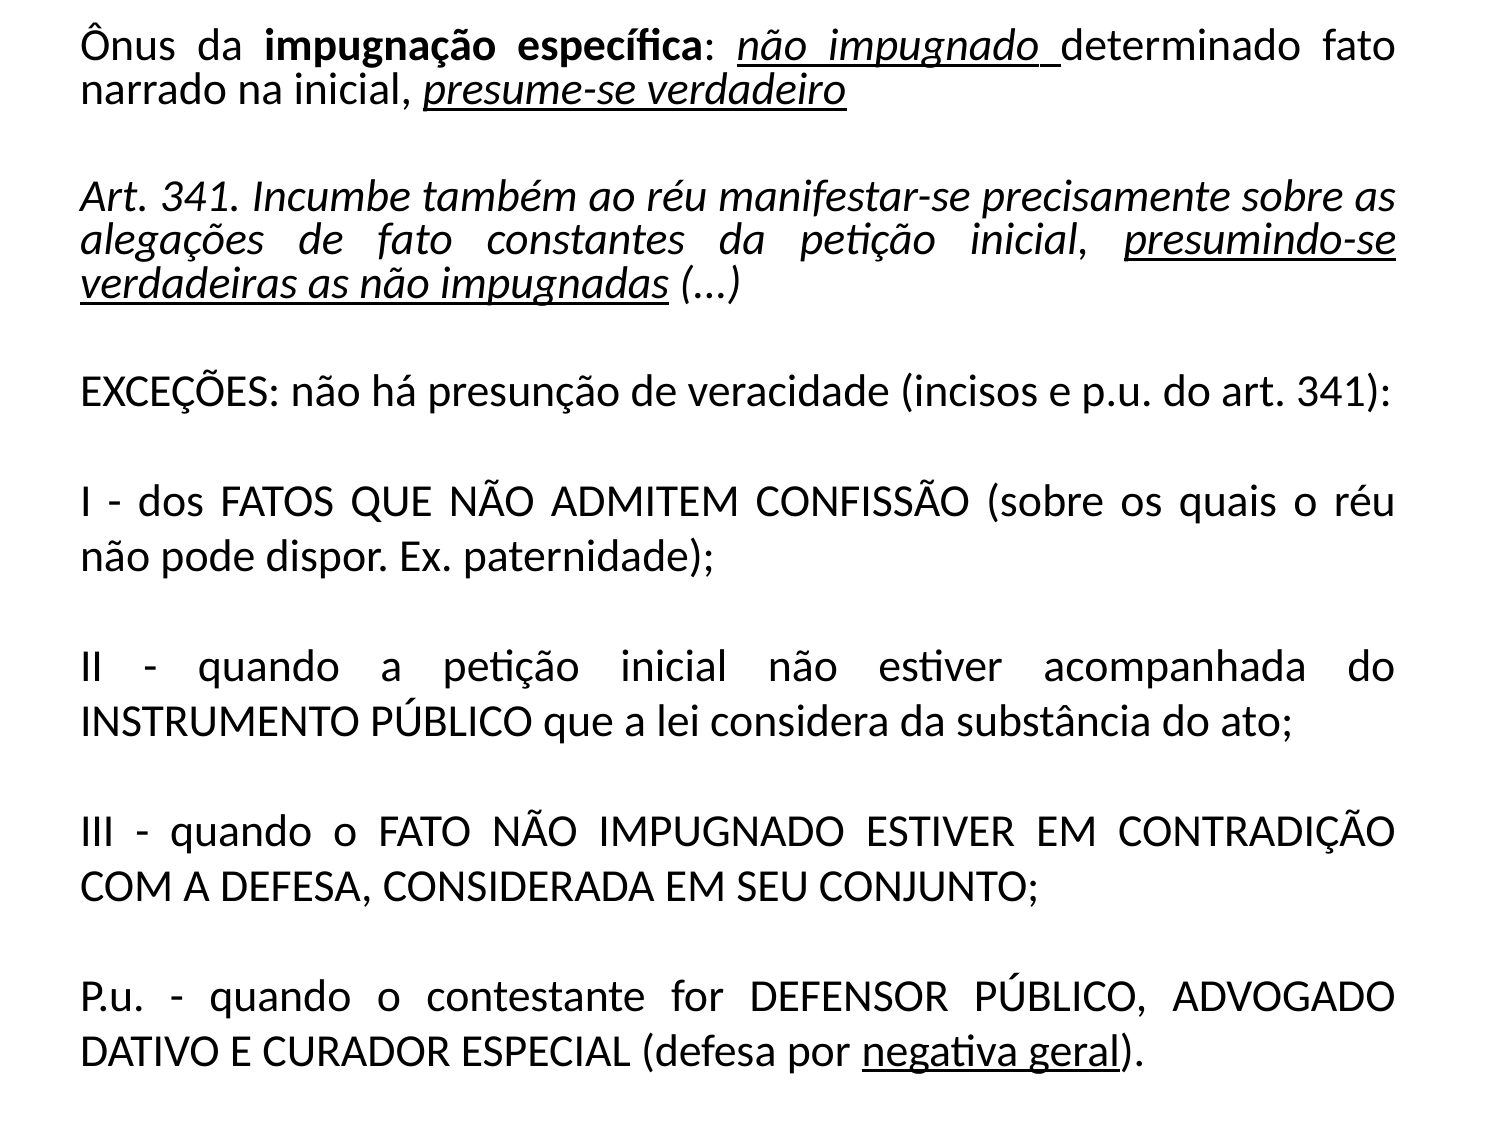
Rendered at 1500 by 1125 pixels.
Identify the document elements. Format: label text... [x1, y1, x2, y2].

list Ônus da impugnação específica: não impugnado determinado fato narrado na inicial, presume-se verdadeiro Art. 341. Incumbe também ao réu manifestar-se precisamente sobre as alegações de fato constantes da petição inicial, presumindo-se verdadeiras as não impugnadas (...) EXCEÇÕES: não há presunção de veracidade (incisos e p.u. do art. 341): I - dos FATOS QUE NÃO ADMITEM CONFISSÃO (sobre os quais o réu não pode dispor. Ex. paternidade); II - quando a petição inicial não estiver acompanhada do INSTRUMENTO PÚBLICO que a lei considera da substância do ato; III - quando o FATO NÃO IMPUGNADO ESTIVER EM CONTRADIÇÃO COM A DEFESA, CONSIDERADA EM SEU CONJUNTO; P.u. - quando o contestante for DEFENSOR PÚBLICO, ADVOGADO DATIVO E CURADOR ESPECIAL (defesa por negativa geral). [64, 18, 1412, 1104]
